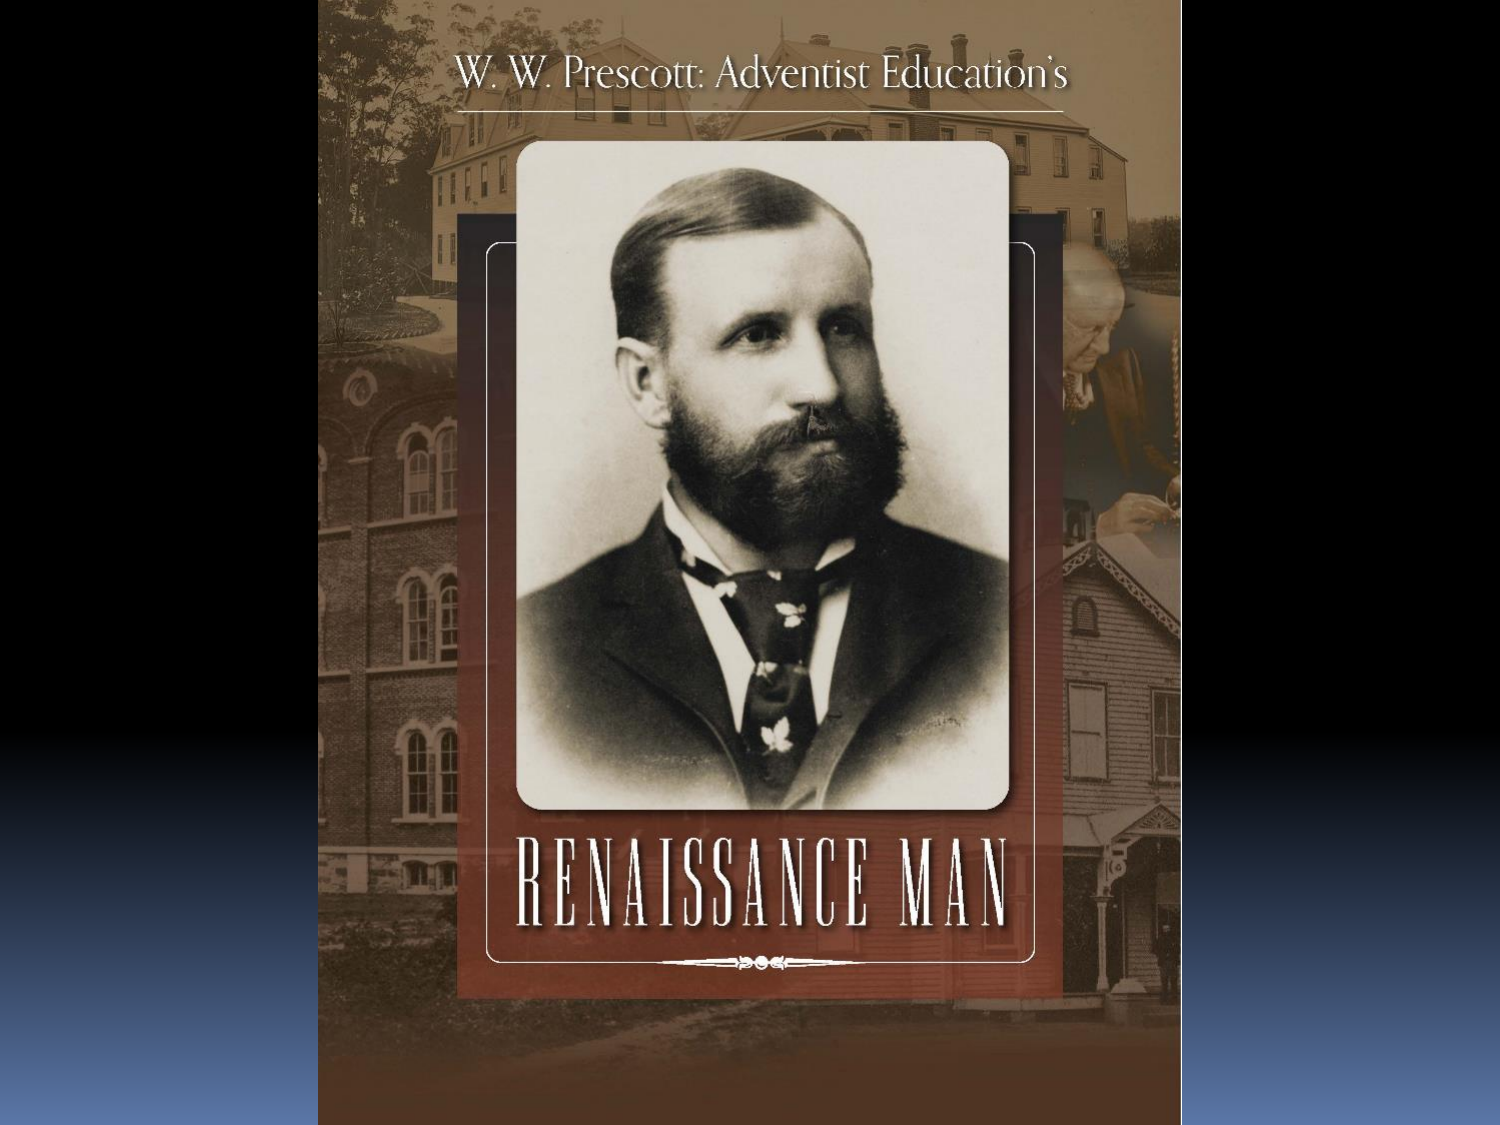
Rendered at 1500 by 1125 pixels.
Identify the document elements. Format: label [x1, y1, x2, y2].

picture [317, 0, 1182, 1125]
